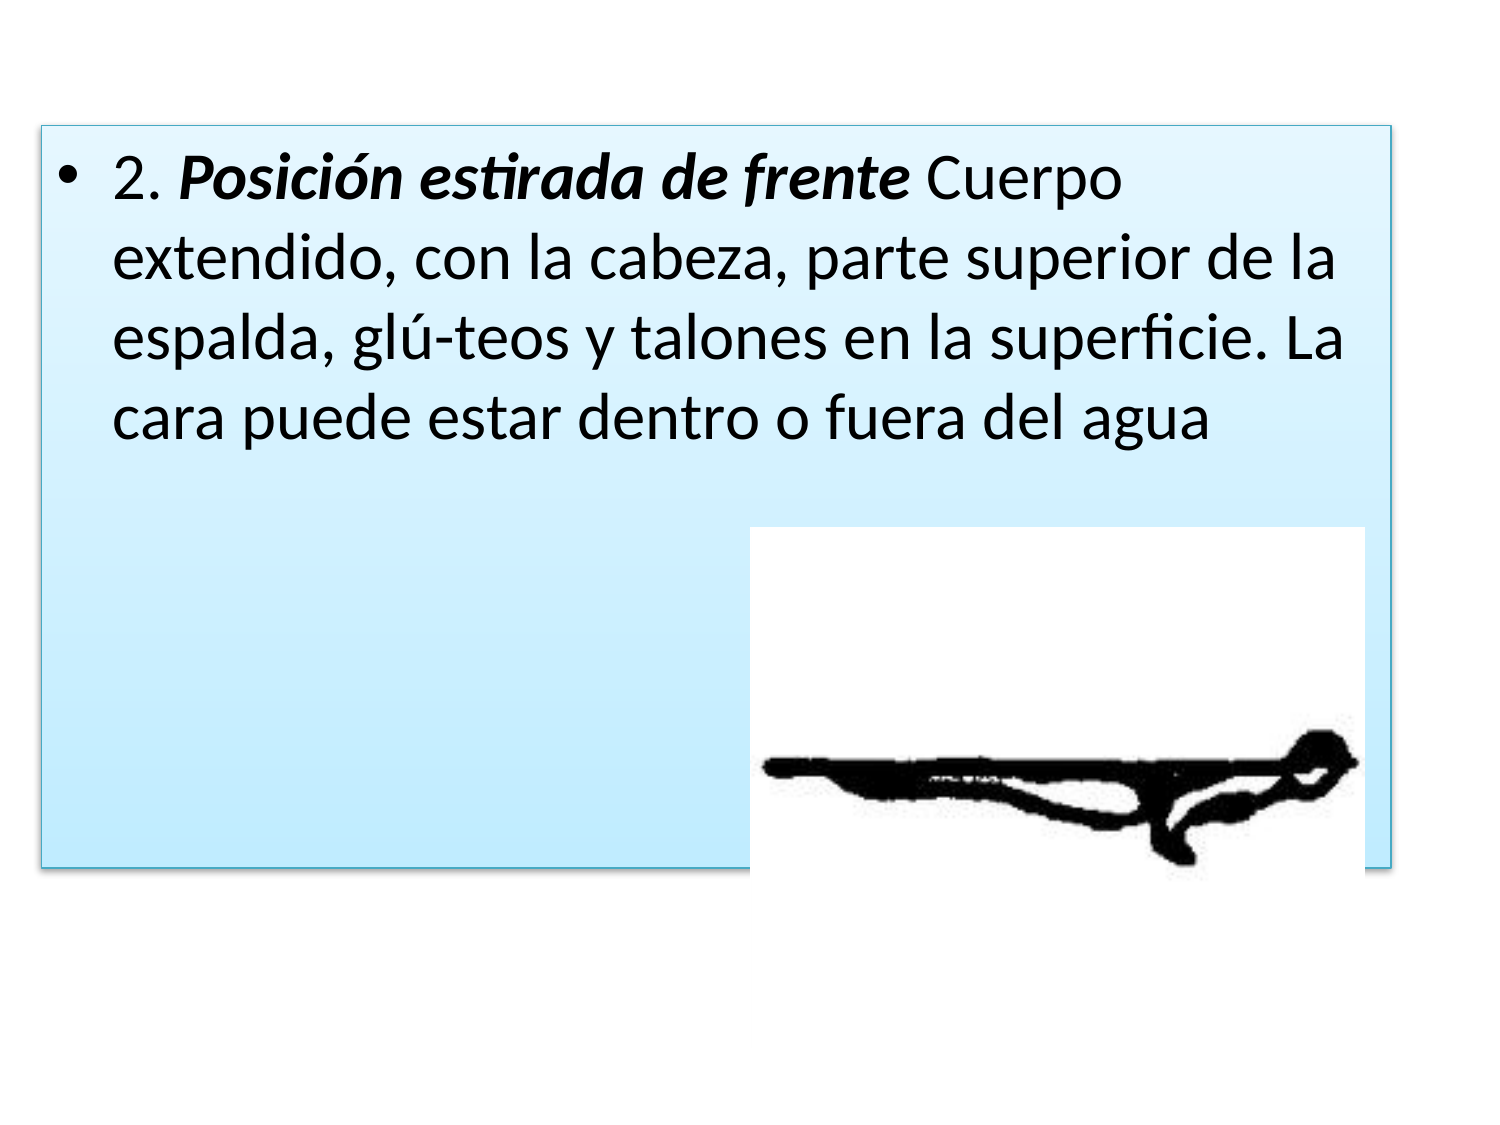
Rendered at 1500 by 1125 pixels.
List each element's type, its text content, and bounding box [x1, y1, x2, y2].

list 2. Posición estirada de frente Cuerpo extendido, con la cabeza, parte superior de la espalda, glú-teos y talones en la superficie. La cara puede estar dentro o fuera del agua [41, 125, 1392, 869]
picture [749, 526, 1365, 1048]
